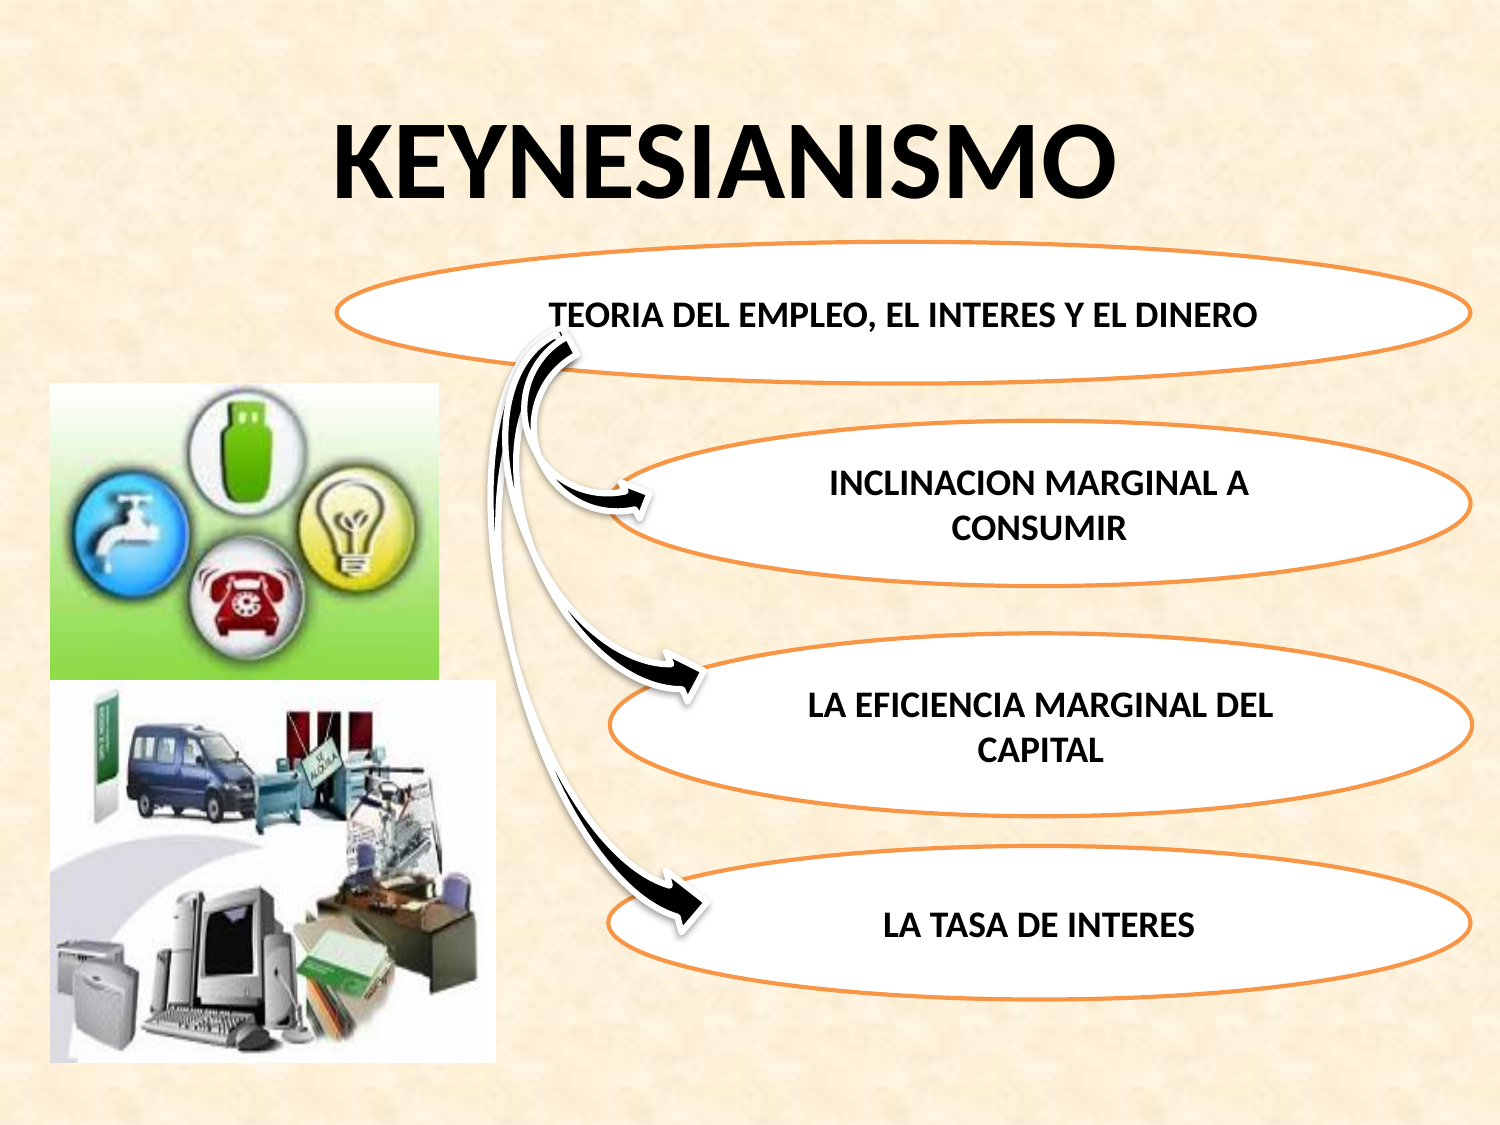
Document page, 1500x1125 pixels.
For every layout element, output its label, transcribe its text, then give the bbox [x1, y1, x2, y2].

text_box [502, 331, 707, 705]
text_box INCLINACION MARGINAL A CONSUMIR [616, 418, 1473, 589]
text_box LA EFICIENCIA MARGINAL DEL CAPITAL [607, 631, 1475, 819]
text_box TEORIA DEL EMPLEO, EL INTERES Y EL DINERO [334, 239, 1473, 386]
text_box [487, 324, 711, 936]
text_box KEYNESIANISMO [316, 78, 1133, 229]
text_box [521, 333, 653, 522]
text_box LA TASA DE INTERES [606, 843, 1473, 1002]
picture [0, 0, 1500, 1125]
